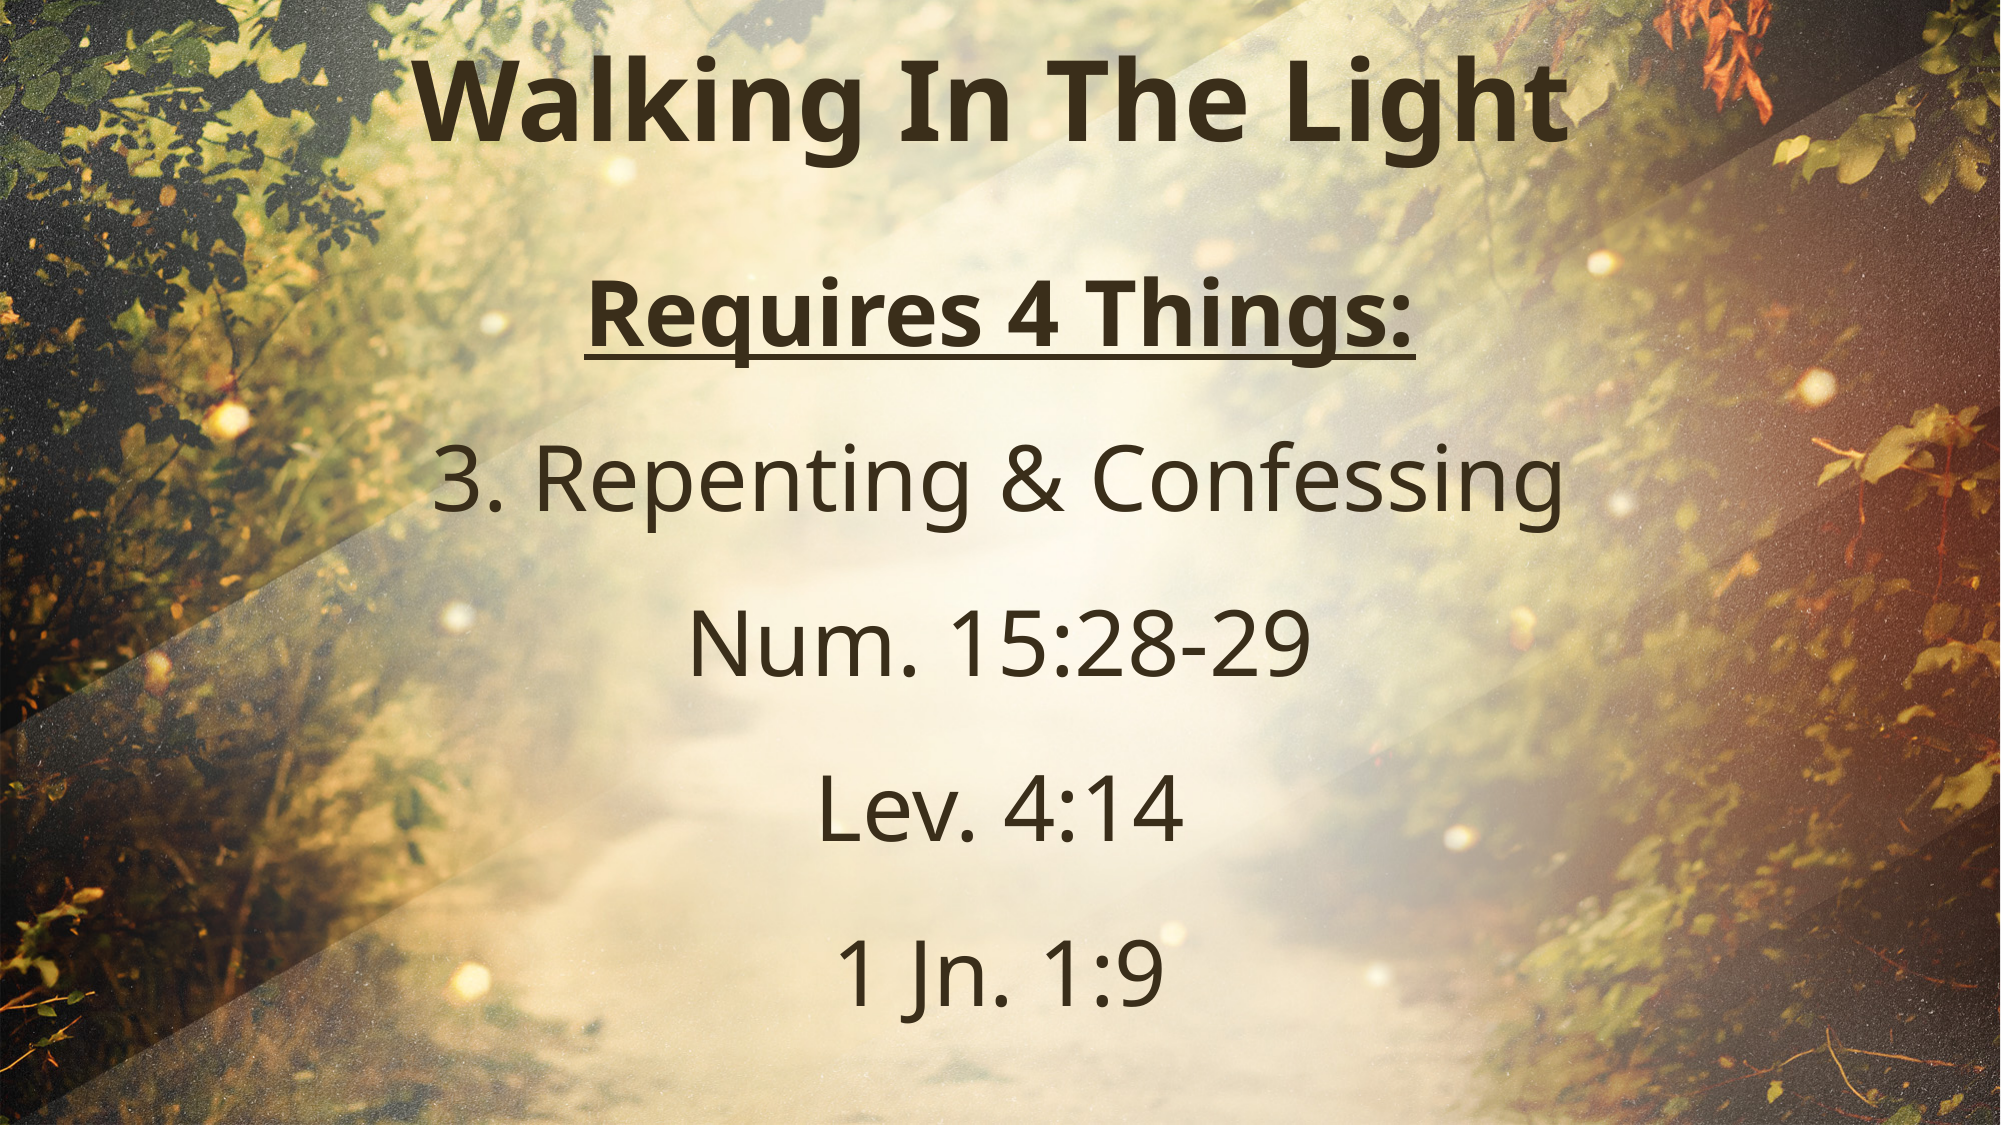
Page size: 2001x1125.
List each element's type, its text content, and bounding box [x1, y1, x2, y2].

text_box Walking In The Light [0, 0, 1992, 193]
picture [0, 0, 2001, 1125]
title Requires 4 Things: 3. Repenting & Confessing Num. 15:28-29 Lev. 4:14 1 Jn. 1:9 [203, 193, 1797, 1066]
